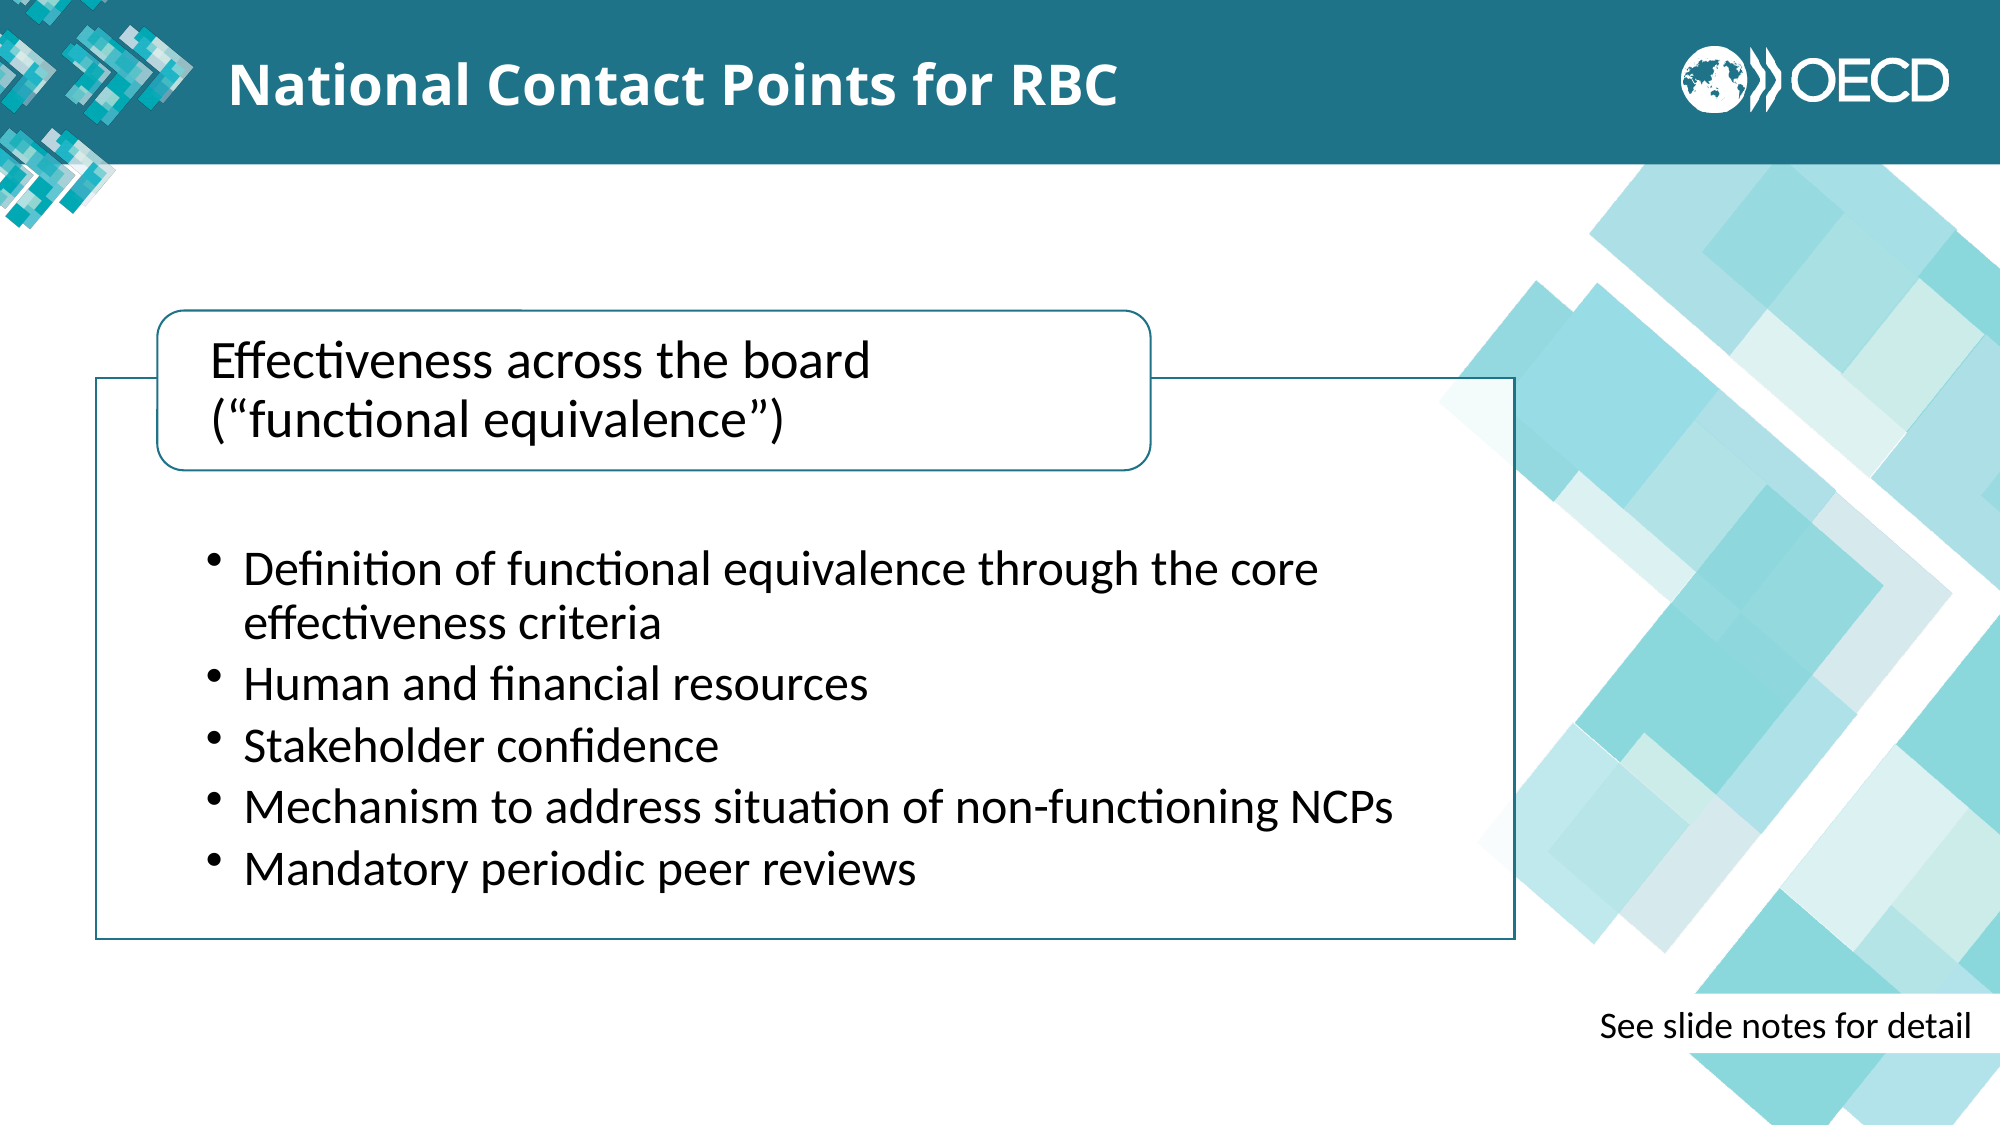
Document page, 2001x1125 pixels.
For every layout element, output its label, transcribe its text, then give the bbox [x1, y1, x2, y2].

picture [0, 0, 199, 241]
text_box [95, 241, 1515, 1076]
text_box National Contact Points for RBC [212, 49, 1632, 125]
text_box See slide notes for detail [1572, 993, 2000, 1054]
picture [1681, 46, 1949, 113]
